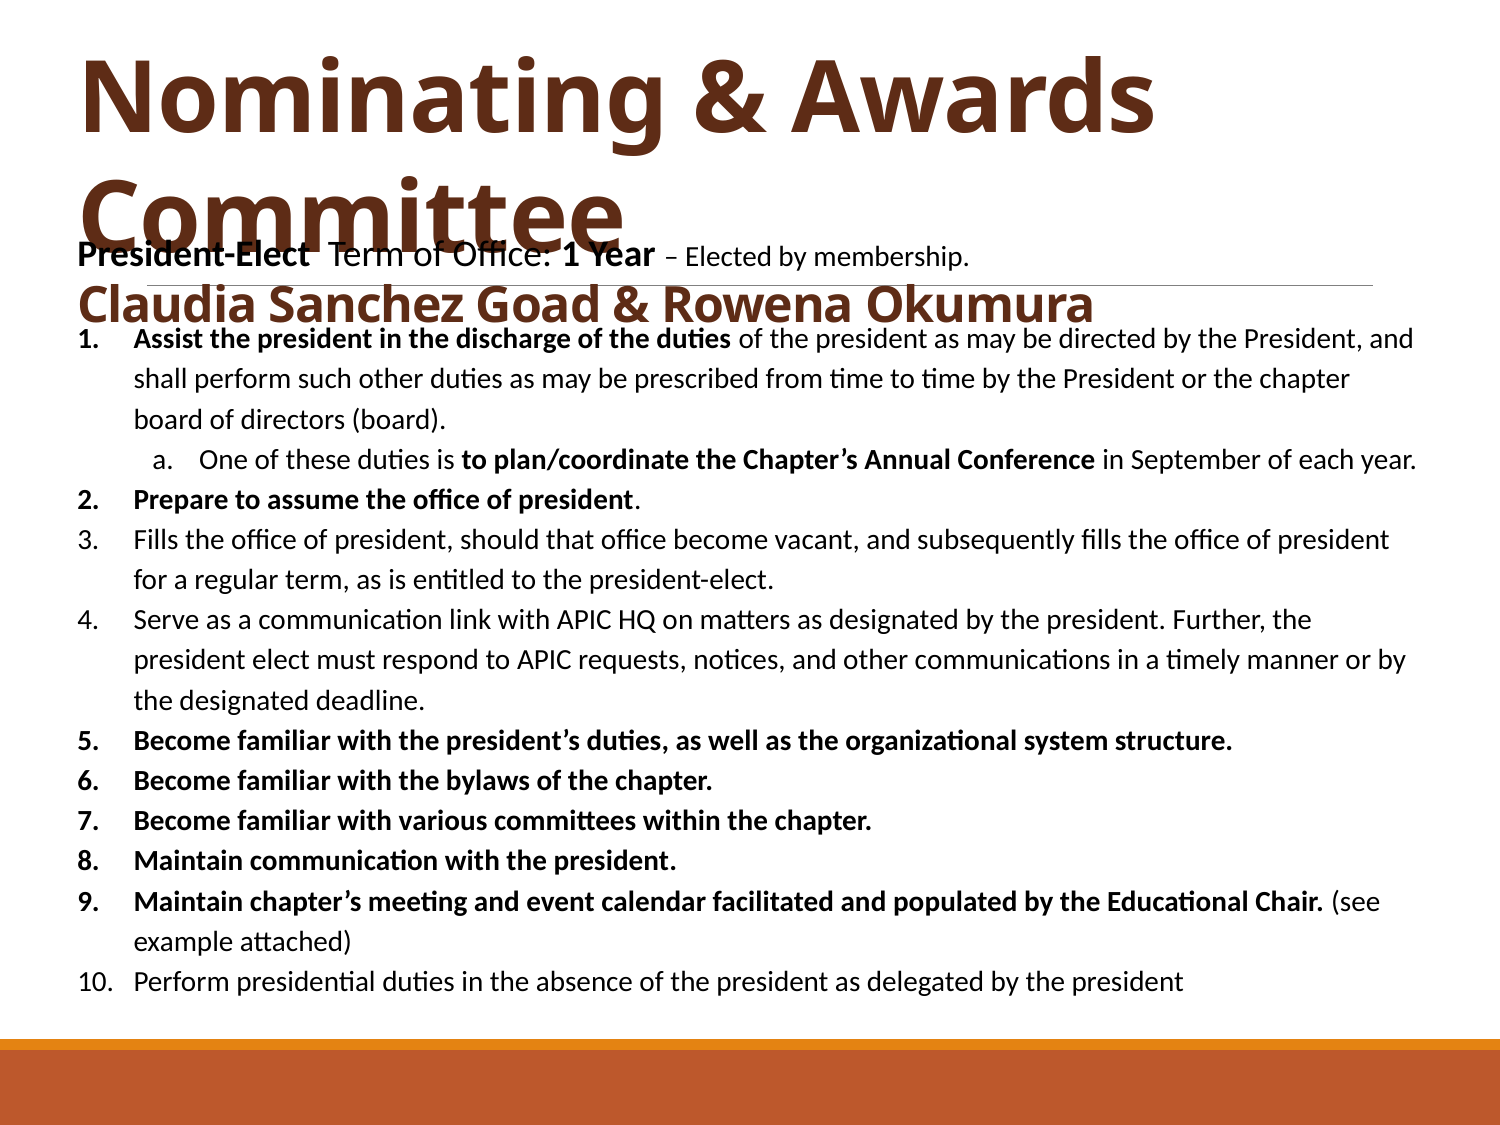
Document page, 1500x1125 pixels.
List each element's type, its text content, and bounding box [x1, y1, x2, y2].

text_box President-Elect Term of Office: 1 Year – Elected by membership. Assist the president in the discharge of the duties of the president as may be directed by the President, and shall perform such other duties as may be prescribed from time to time by the President or the chapter board of directors (board). One of these duties is to plan/coordinate the Chapter’s Annual Conference in September of each year. Prepare to assume the office of president. Fills the office of president, should that office become vacant, and subsequently fills the office of president for a regular term, as is entitled to the president-elect. Serve as a communication link with APIC HQ on matters as designated by the president. Further, the president elect must respond to APIC requests, notices, and other communications in a timely manner or by the designated deadline. Become familiar with the president’s duties, as well as the organizational system structure. Become familiar with the bylaws of the chapter. Become familiar with various committees within the chapter. Maintain communication with the president. Maintain chapter’s meeting and event calendar facilitated and populated by the Educational Chair. (see example attached) Perform presidential duties in the absence of the president as delegated by the president [62, 221, 1438, 1040]
text_box Nominating & Awards Committee Claudia Sanchez Goad & Rowena Okumura [62, 24, 1500, 340]
